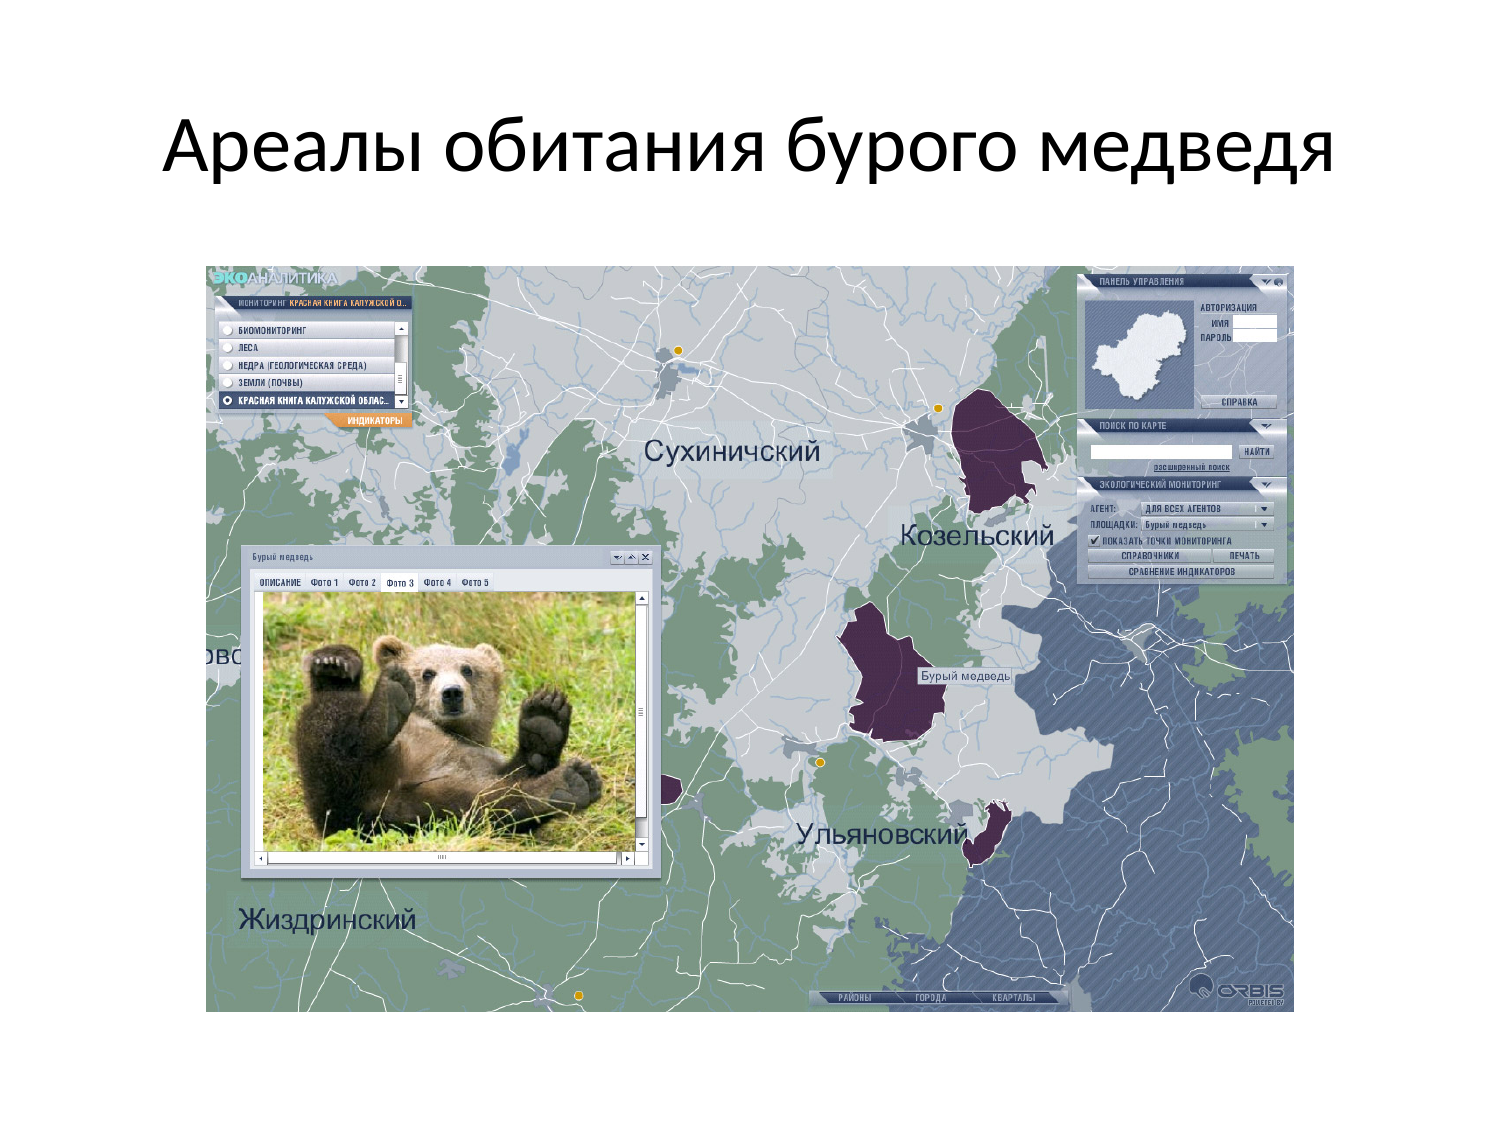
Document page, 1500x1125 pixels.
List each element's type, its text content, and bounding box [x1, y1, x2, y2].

picture [206, 266, 1294, 1012]
title Ареалы обитания бурого медведя [75, 45, 1425, 233]
